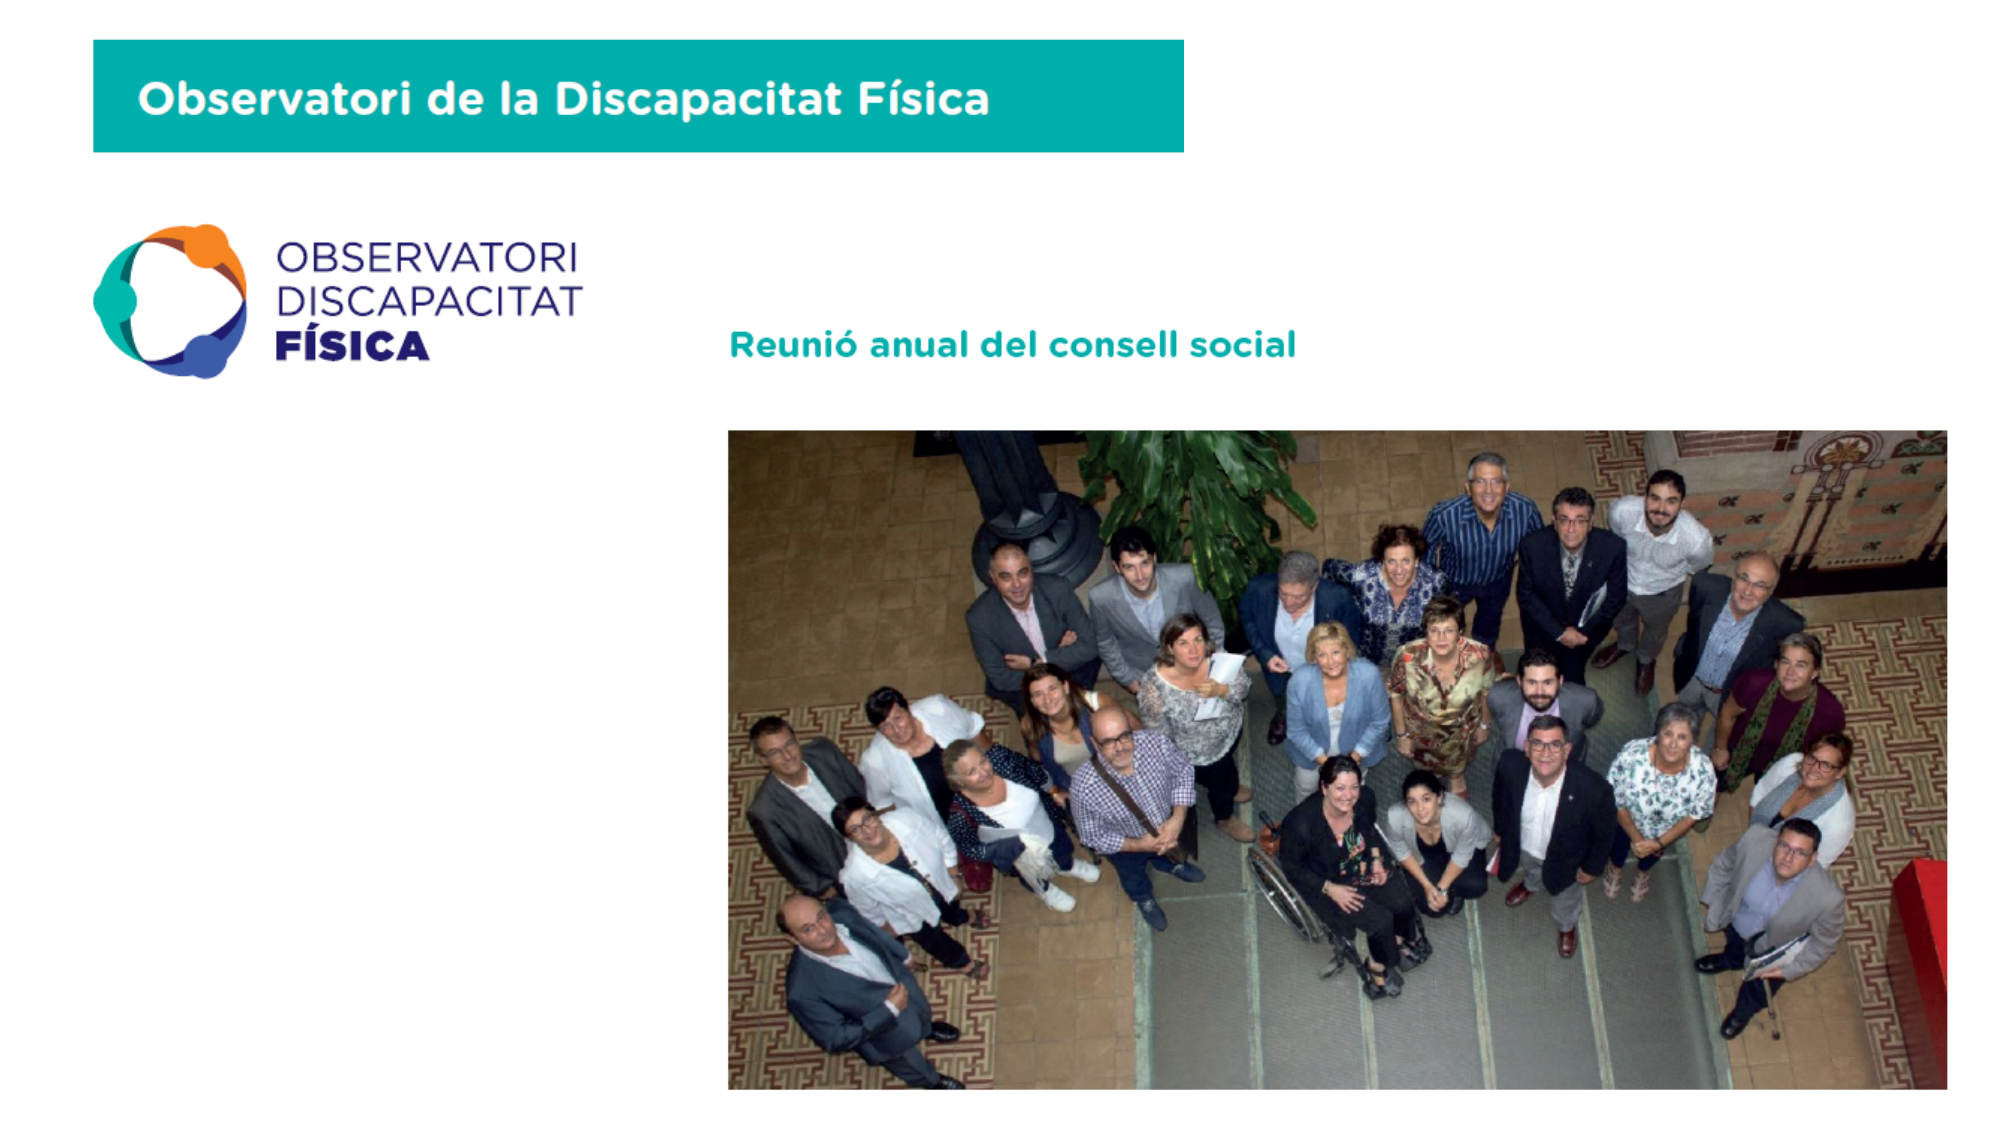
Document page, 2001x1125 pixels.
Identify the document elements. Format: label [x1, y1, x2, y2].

picture [68, 26, 1948, 1098]
